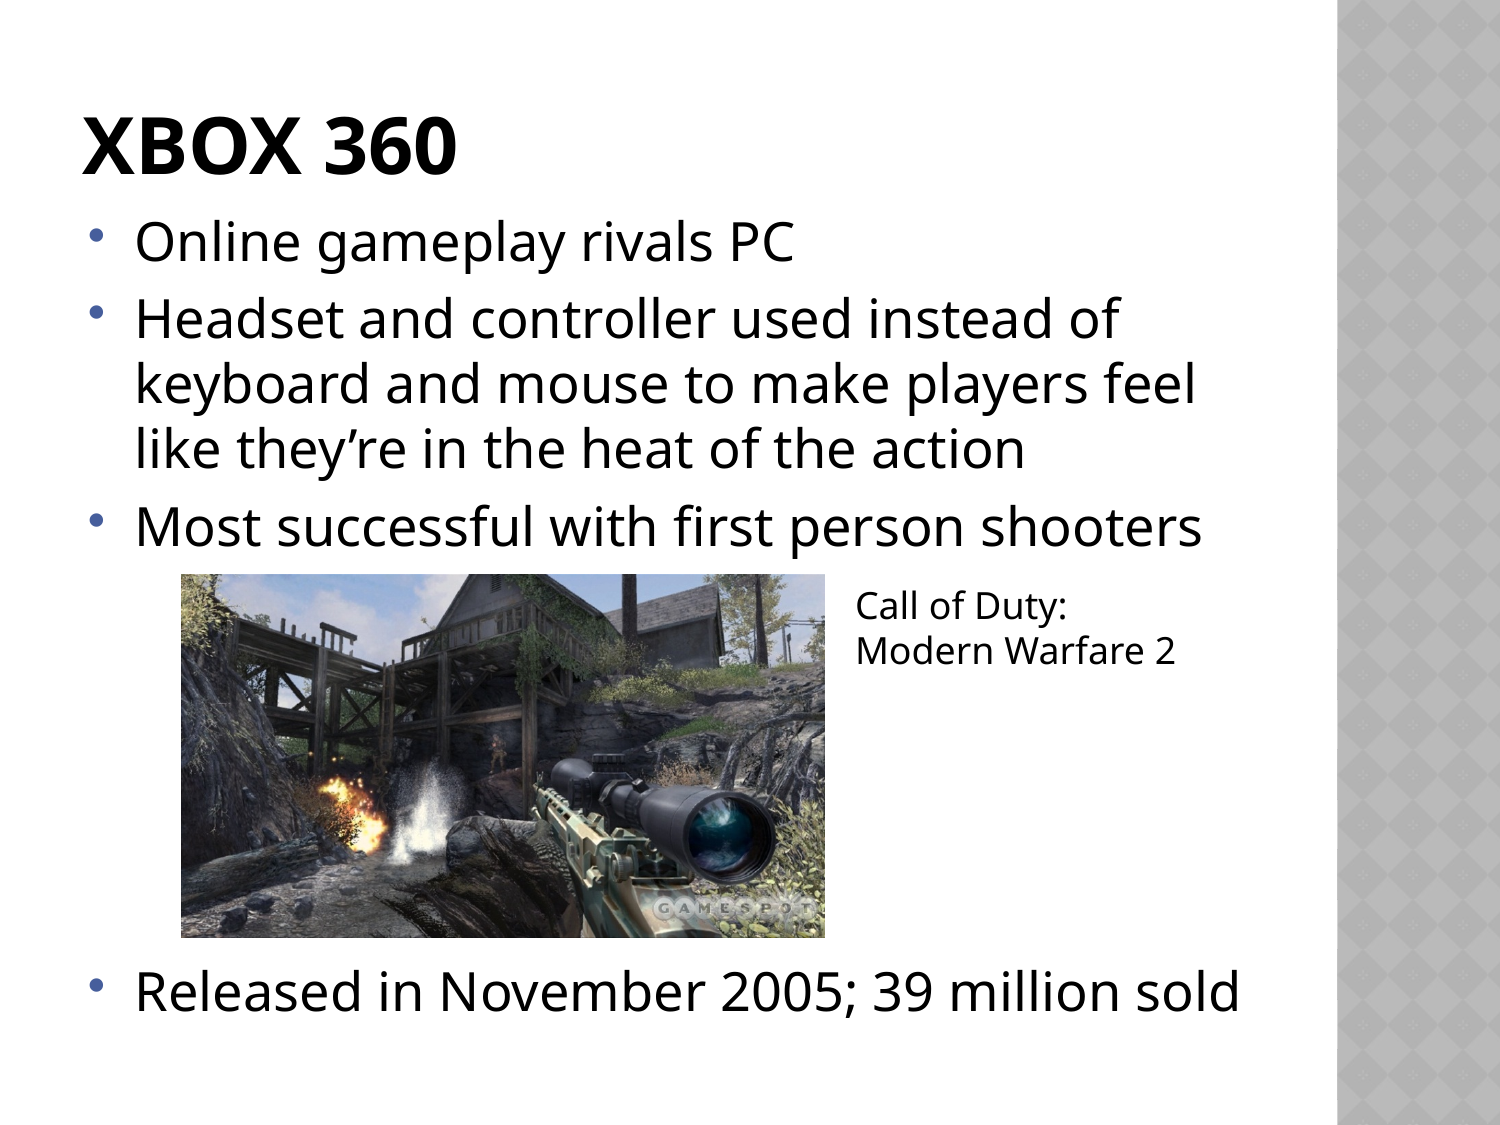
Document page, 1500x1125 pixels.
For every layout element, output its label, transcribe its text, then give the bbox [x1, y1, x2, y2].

text_box Call of Duty: Modern Warfare 2 [840, 574, 1192, 680]
title XBOX 360 [75, 75, 1263, 190]
list Online gameplay rivals PC Headset and controller used instead of keyboard and mouse to make players feel like they’re in the heat of the action Most successful with first person shooters Released in November 2005; 39 million sold [75, 200, 1263, 1038]
picture [180, 574, 826, 938]
